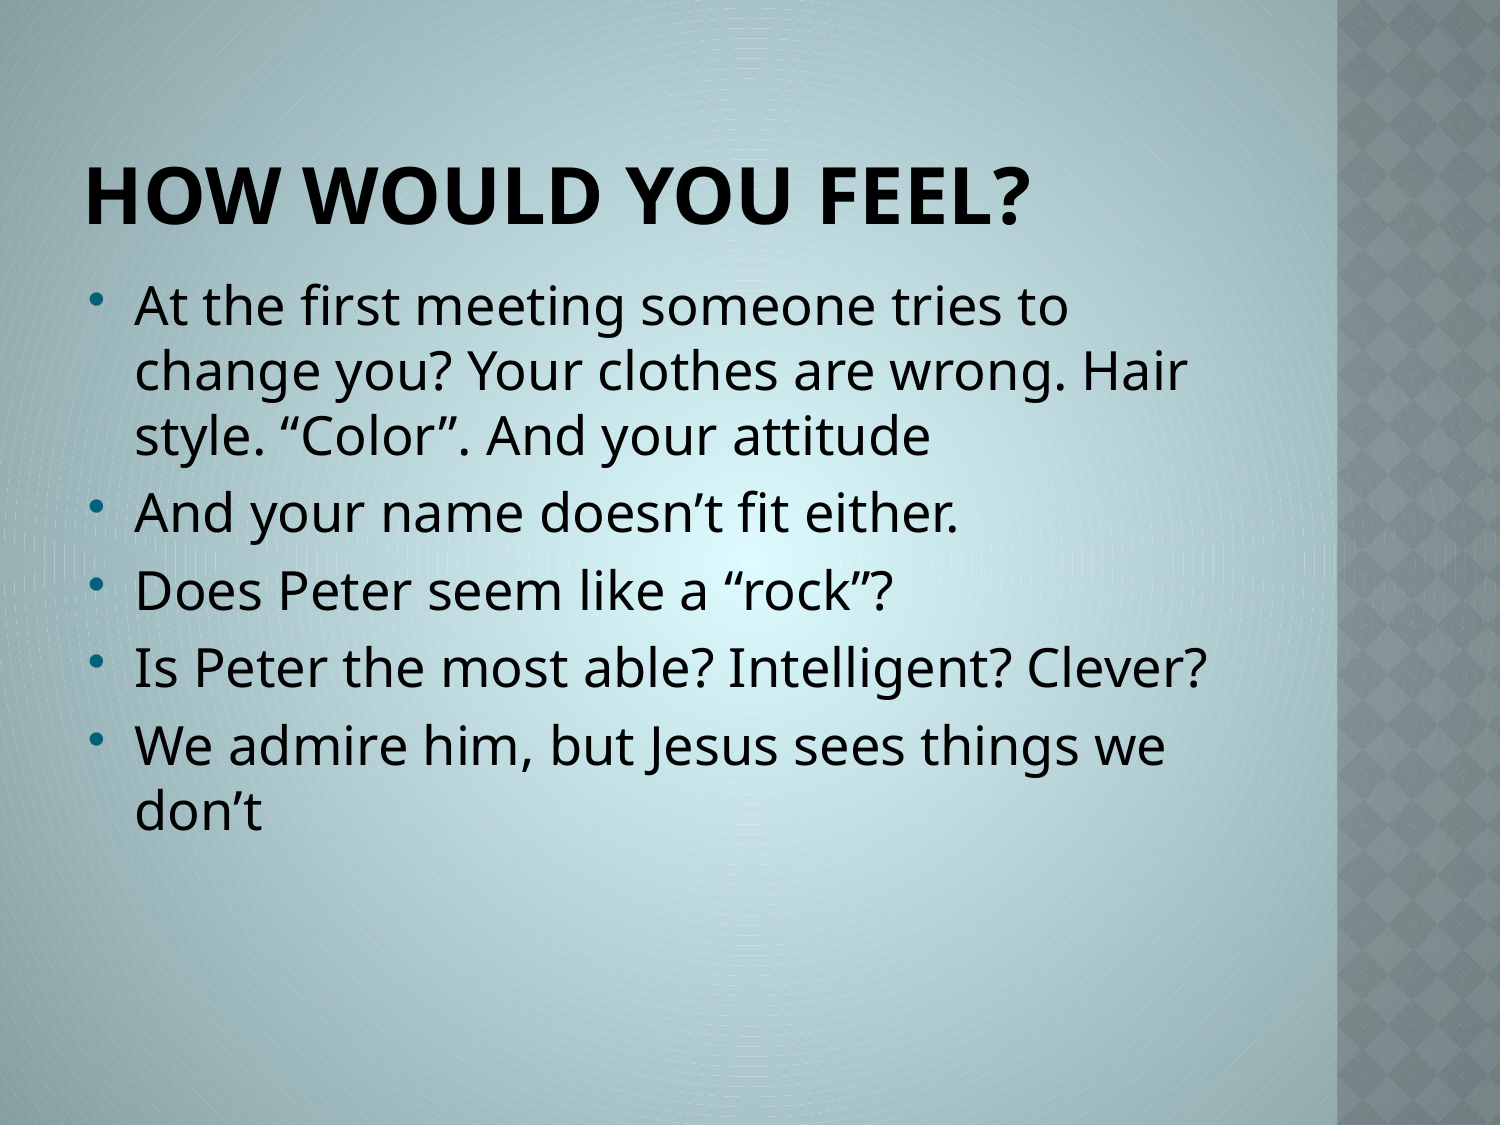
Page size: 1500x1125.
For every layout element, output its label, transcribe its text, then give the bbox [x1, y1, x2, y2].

title How Would You feel? [75, 52, 1263, 240]
list At the first meeting someone tries to change you? Your clothes are wrong. Hair style. “Color”. And your attitude And your name doesn’t fit either. Does Peter seem like a “rock”? Is Peter the most able? Intelligent? Clever? We admire him, but Jesus sees things we don’t [75, 264, 1263, 1059]
